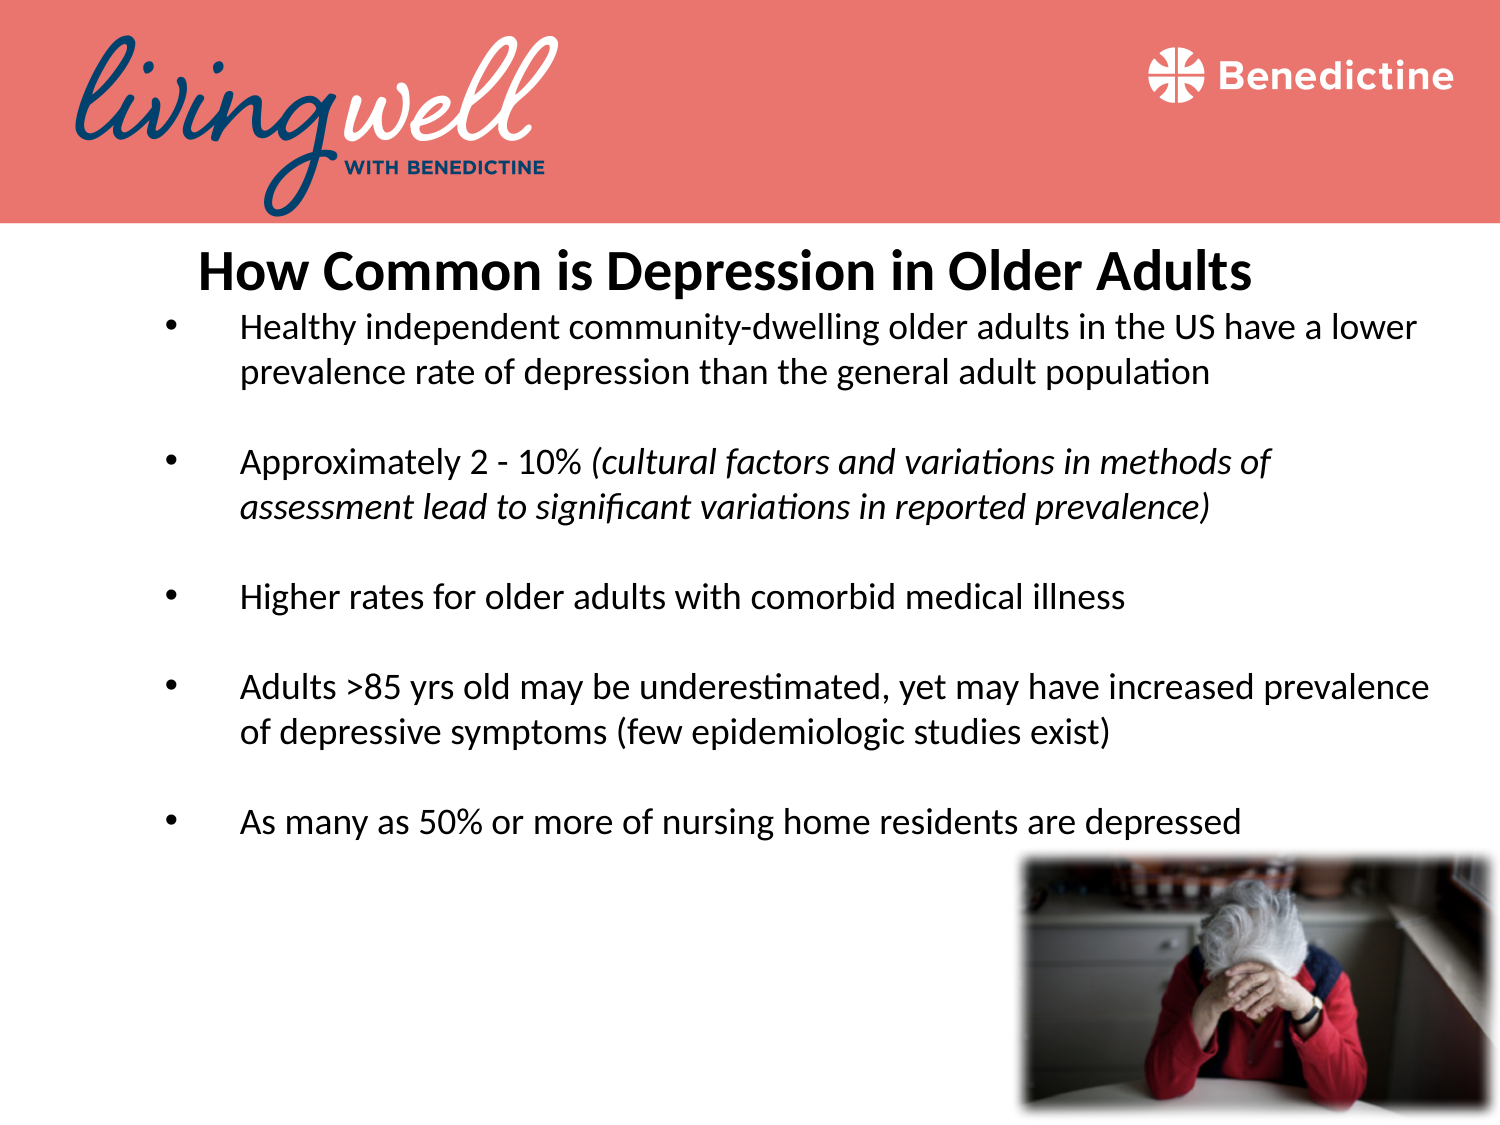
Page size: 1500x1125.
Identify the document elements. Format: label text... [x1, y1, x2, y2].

picture [0, 0, 1500, 1125]
text_box How Common is Depression in Older Adults Healthy independent community-dwelling older adults in the US have a lower prevalence rate of depression than the general adult population Approximately 2 - 10% (cultural factors and variations in methods of assessment lead to significant variations in reported prevalence) Higher rates for older adults with comorbid medical illness Adults >85 yrs old may be underestimated, yet may have increased prevalence of depressive symptoms (few epidemiologic studies exist) As many as 50% or more of nursing home residents are depressed [0, 224, 1452, 894]
